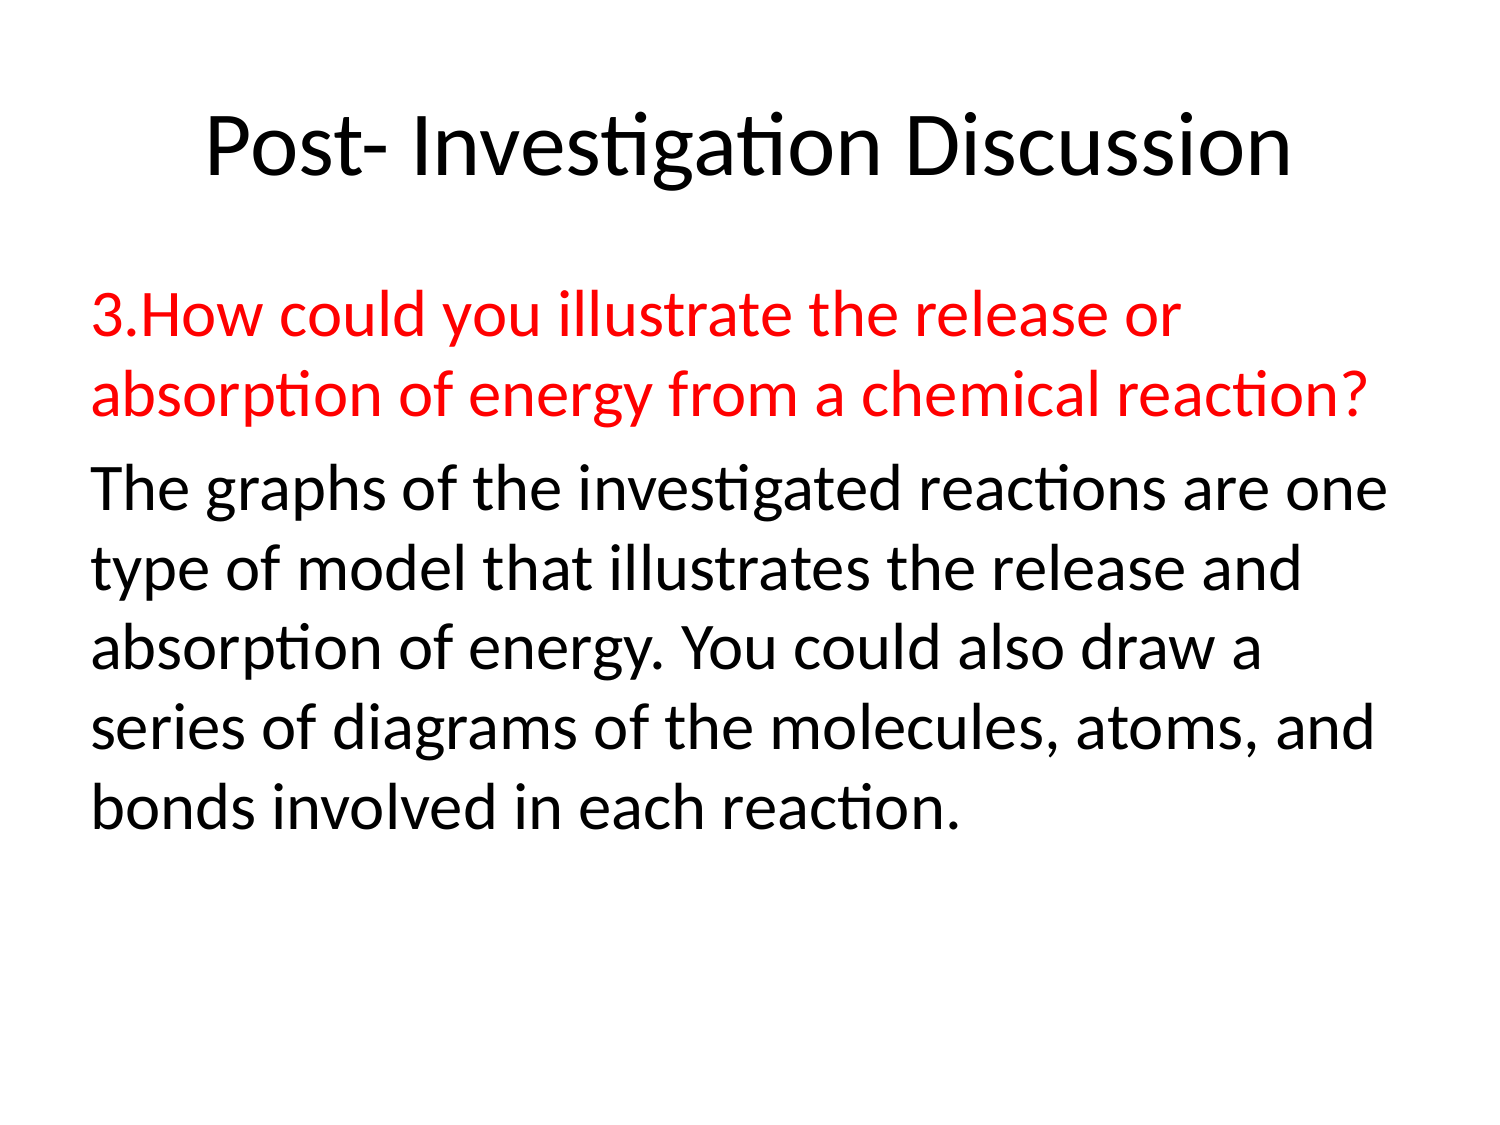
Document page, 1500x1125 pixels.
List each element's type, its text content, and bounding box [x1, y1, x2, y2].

title Post- Investigation Discussion [75, 45, 1425, 233]
list 3.How could you illustrate the release or absorption of energy from a chemical reaction? The graphs of the investigated reactions are one type of model that illustrates the release and absorption of energy. You could also draw a series of diagrams of the molecules, atoms, and bonds involved in each reaction. [75, 262, 1425, 1005]
